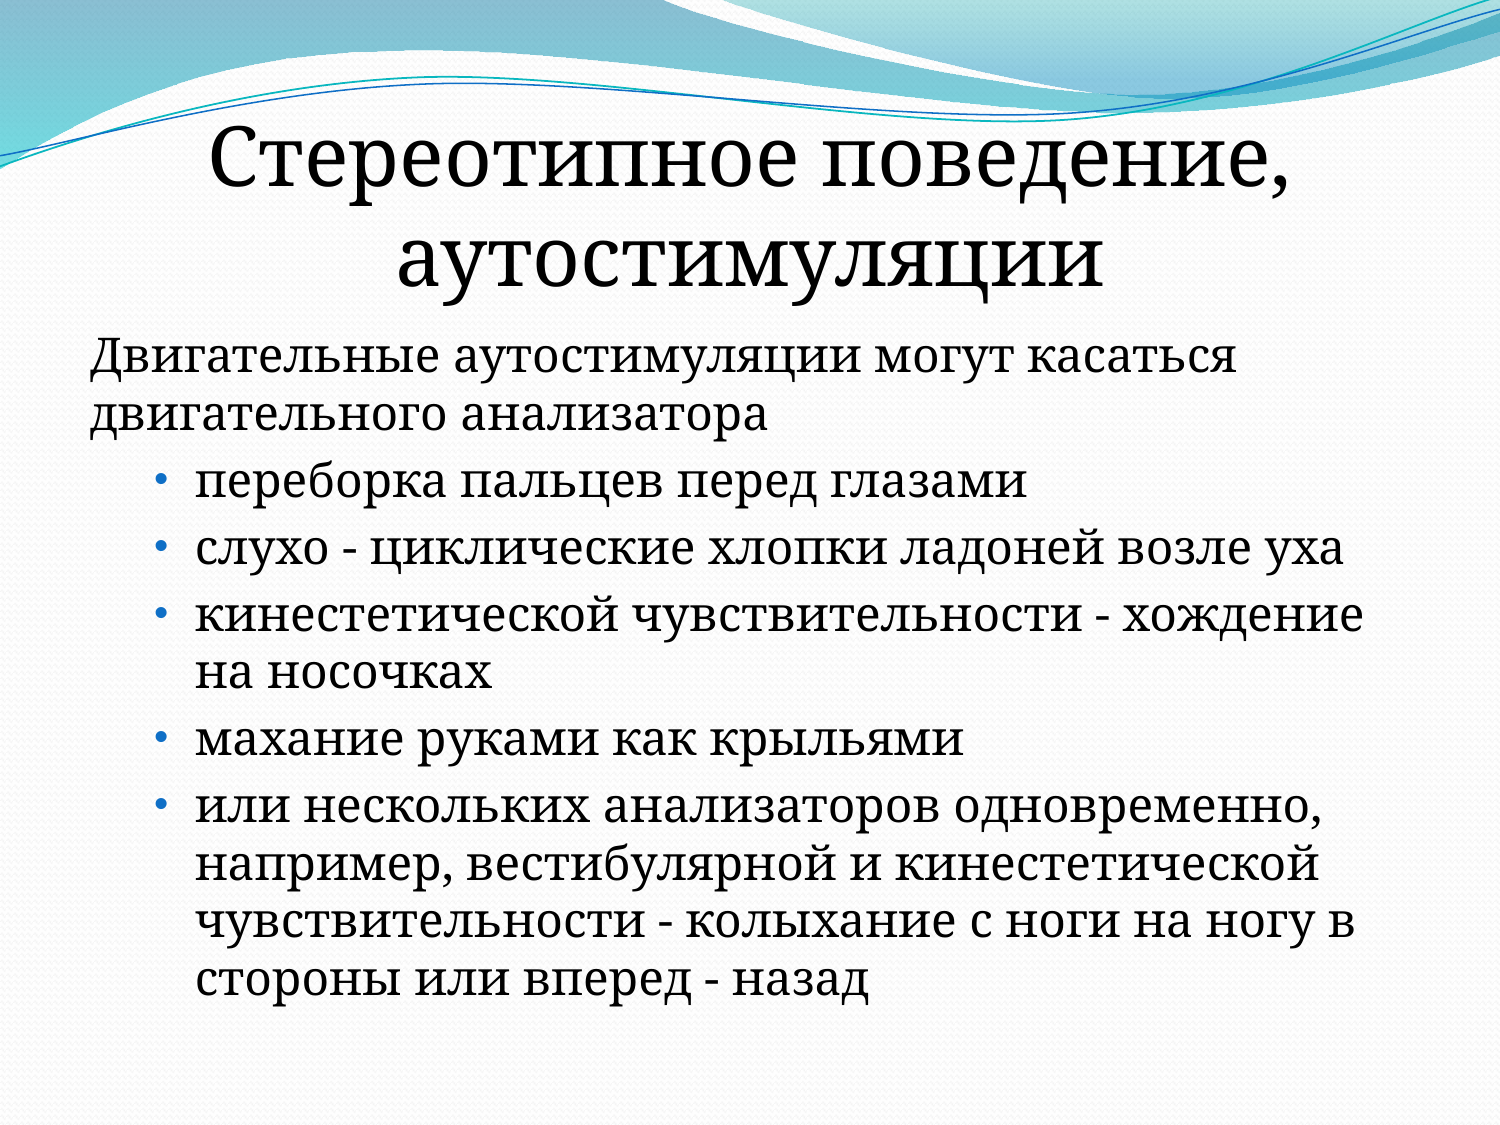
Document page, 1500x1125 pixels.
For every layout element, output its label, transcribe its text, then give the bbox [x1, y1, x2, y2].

title Стереотипное поведение, аутостимуляции [75, 115, 1425, 303]
list Двигательные аутостимуляции могут касаться двигательного анализатора переборка пальцев перед глазами слухо - циклические хлопки ладоней возле уха кинестетической чувствительности - хождение на носочках махание руками как крыльями или нескольких анализаторов одновременно, например, вестибулярной и кинестетической чувствительности - колыхание с ноги на ногу в стороны или вперед - назад [75, 317, 1425, 1038]
